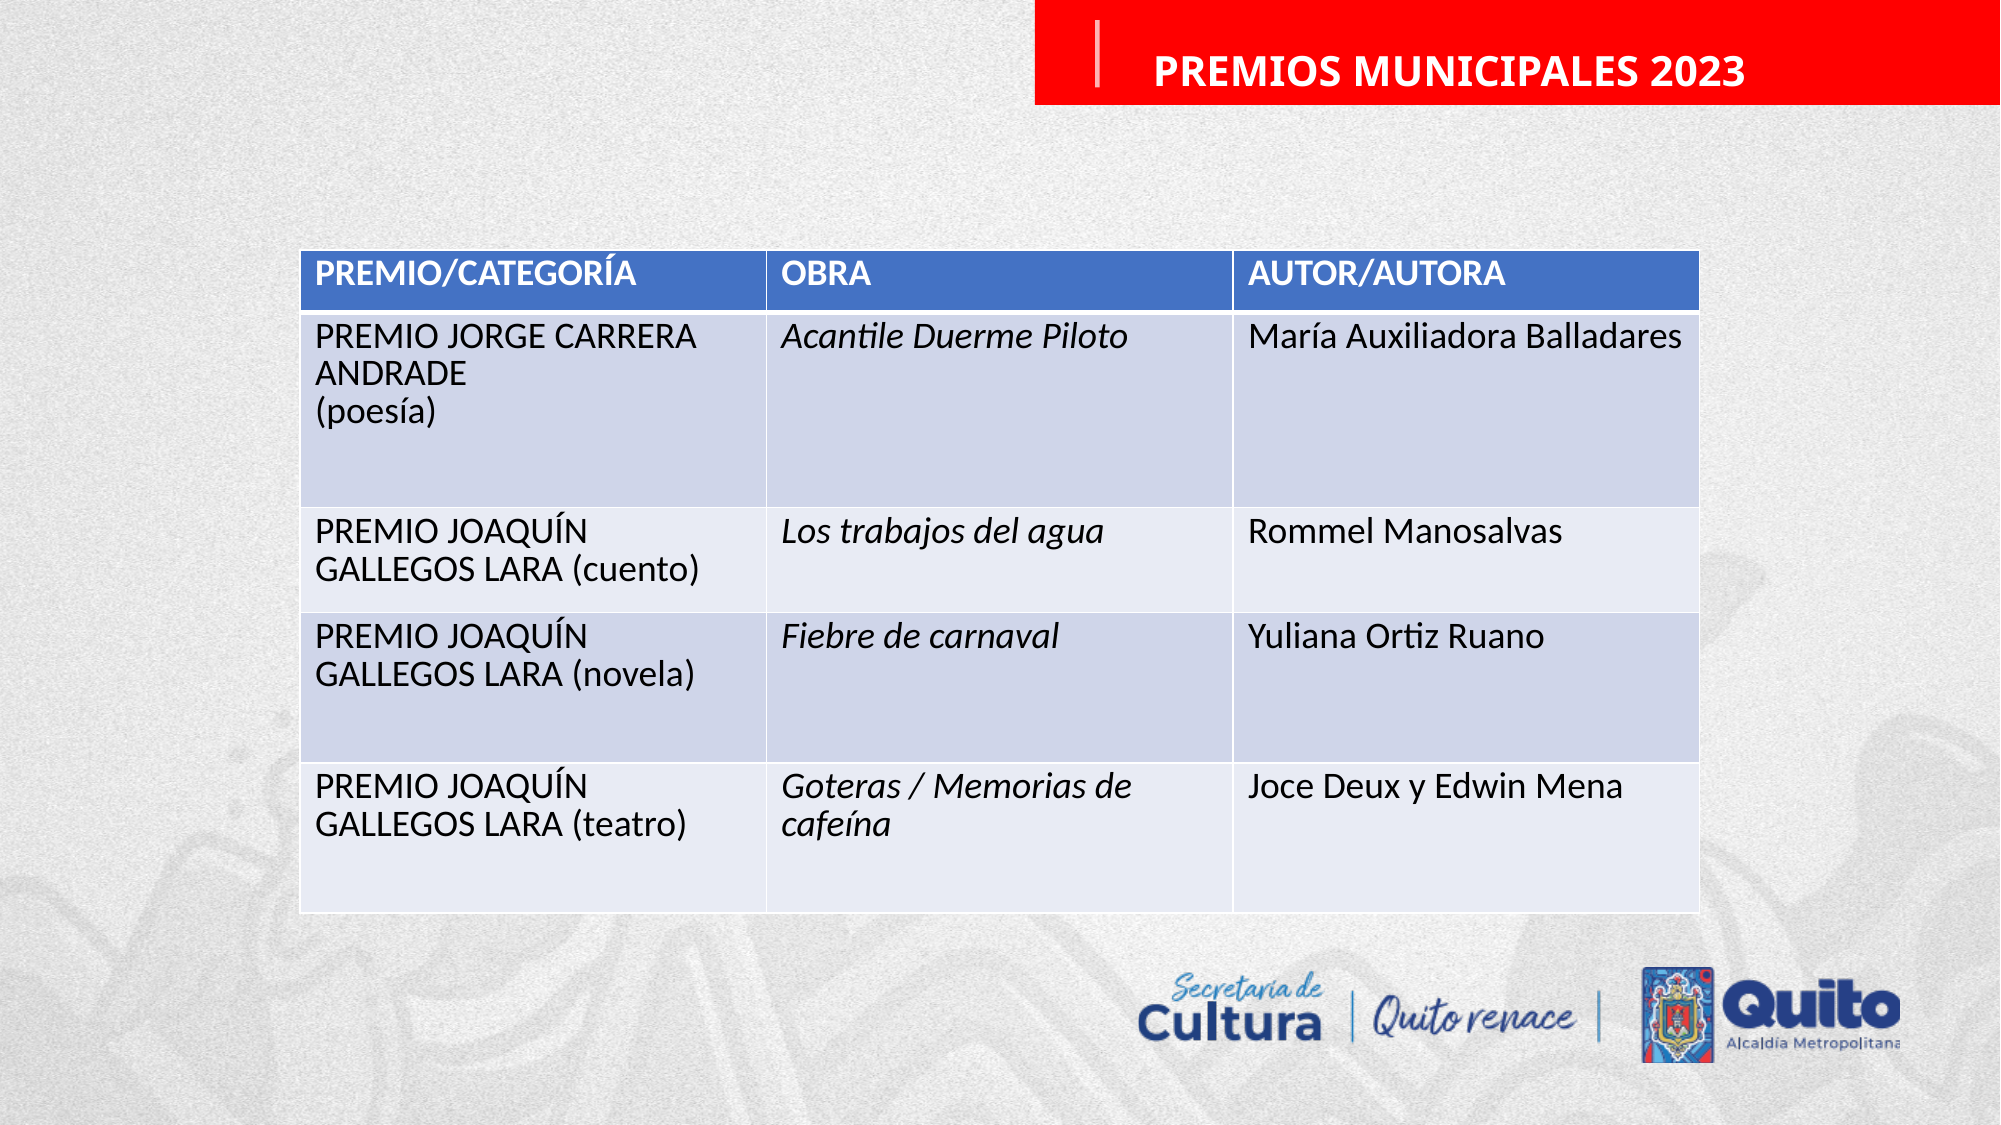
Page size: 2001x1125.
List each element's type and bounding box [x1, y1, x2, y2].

picture [0, 0, 2000, 1125]
text_box [1034, 0, 2000, 105]
